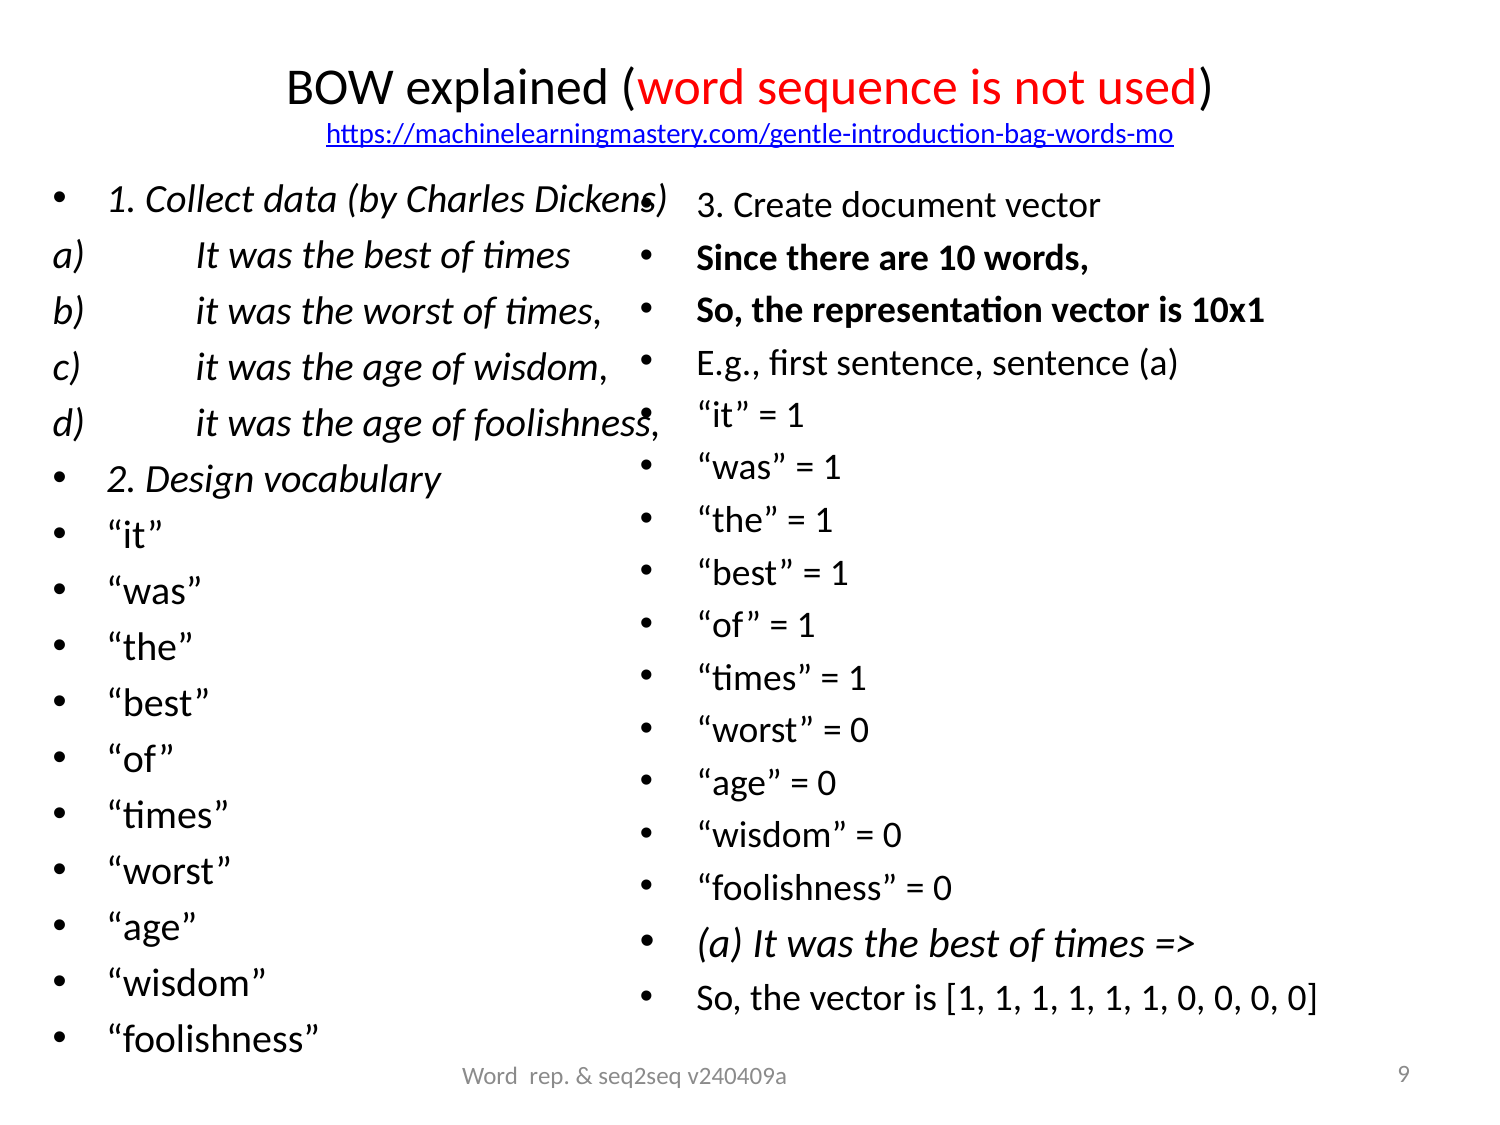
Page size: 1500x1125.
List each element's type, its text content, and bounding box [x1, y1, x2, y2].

list 3. Create document vector Since there are 10 words, So, the representation vector is 10x1 E.g., first sentence, sentence (a) “it” = 1 “was” = 1 “the” = 1 “best” = 1 “of” = 1 “times” = 1 “worst” = 0 “age” = 0 “wisdom” = 0 “foolishness” = 0 (a) It was the best of times => So, the vector is [1, 1, 1, 1, 1, 1, 0, 0, 0, 0] [624, 172, 1488, 1048]
slide_number 9 [1074, 1042, 1425, 1103]
list 1. Collect data (by Charles Dickens) It was the best of times it was the worst of times, it was the age of wisdom, it was the age of foolishness, 2. Design vocabulary “it” “was” “the” “best” “of” “times” “worst” “age” “wisdom” “foolishness” [37, 165, 700, 1124]
title BOW explained (word sequence is not used) https://machinelearningmastery.com/gentle-introduction-bag-words-mo [75, 45, 1425, 172]
footer Word rep. & seq2seq v240409a [387, 1044, 863, 1105]
